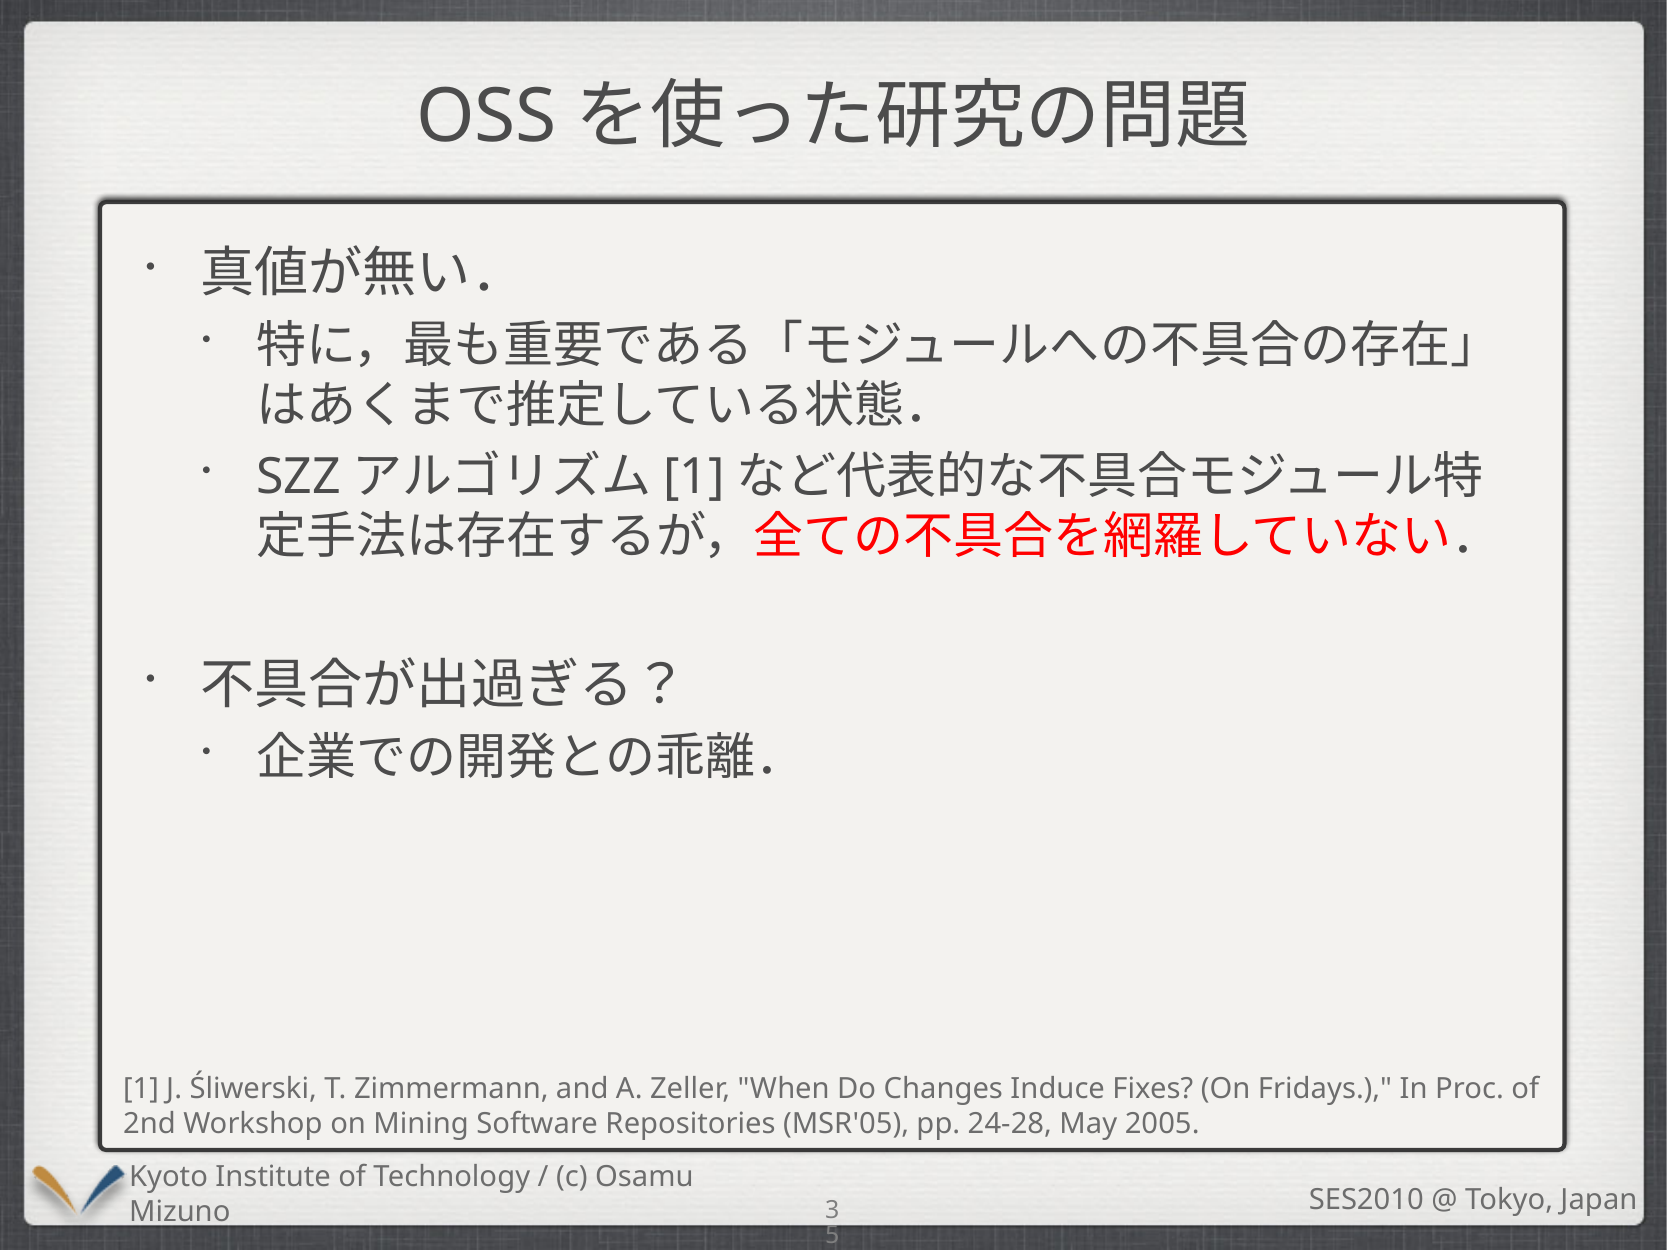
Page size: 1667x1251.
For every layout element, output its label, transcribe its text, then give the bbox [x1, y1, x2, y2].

picture [0, 0, 1667, 1250]
title OSSを使った研究の問題 [139, 32, 1528, 203]
slide_number 35 [809, 1185, 855, 1235]
list 真値が無い． 特に，最も重要である「モジュールへの不具合の存在」はあくまで推定している状態． SZZアルゴリズム[1]など代表的な不具合モジュール特定手法は存在するが，全ての不具合を網羅していない． 不具合が出過ぎる？ 企業での開発との乖離． [139, 230, 1528, 1062]
text_box [1] J. Śliwerski, T. Zimmermann, and A. Zeller, "When Do Changes Induce Fixes? (On Fridays.)," In Proc. of 2nd Workshop on Mining Software Repositories (MSR'05), pp. 24-28, May 2005. [108, 1062, 1559, 1148]
